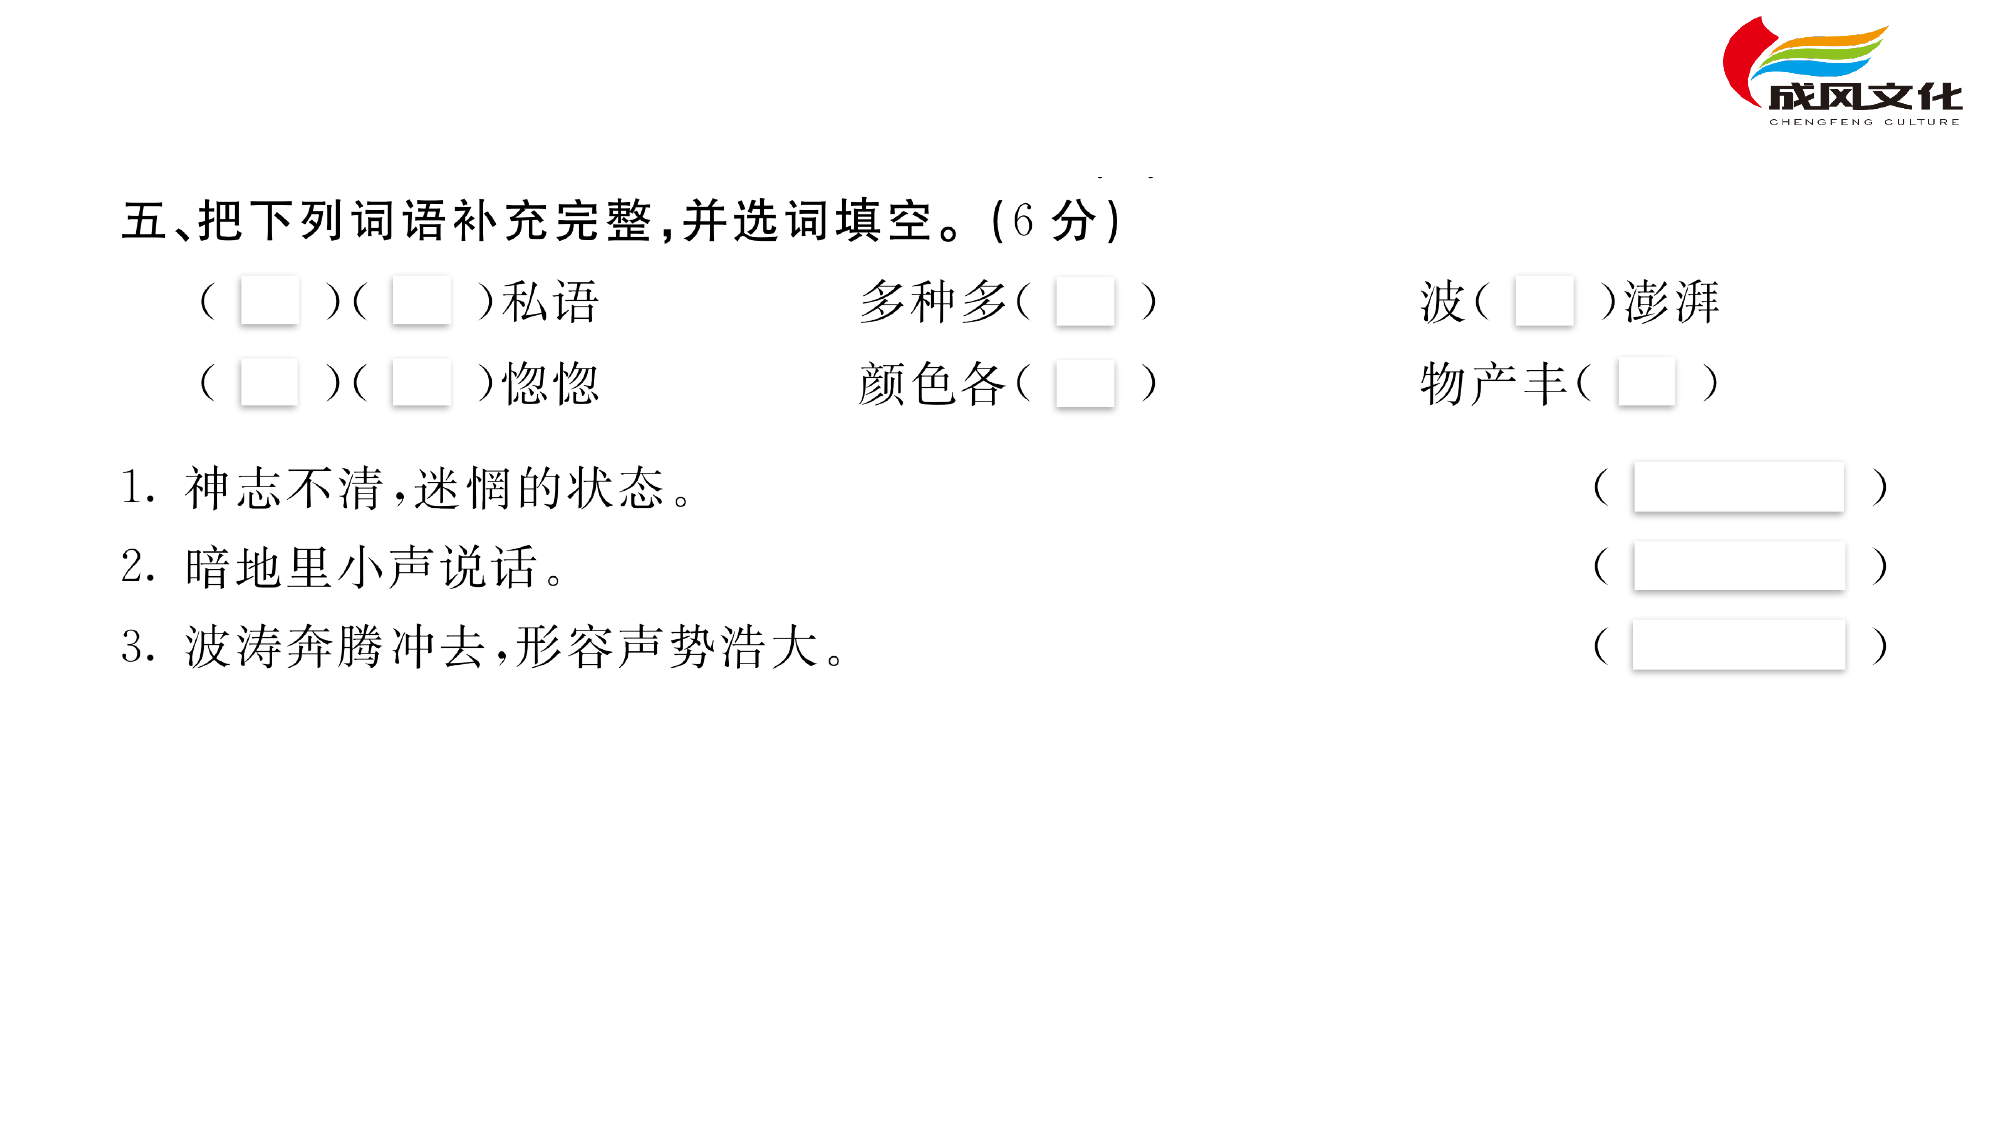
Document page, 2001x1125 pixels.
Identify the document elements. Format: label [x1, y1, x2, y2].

picture [117, 176, 2000, 683]
picture [1708, 0, 1986, 136]
